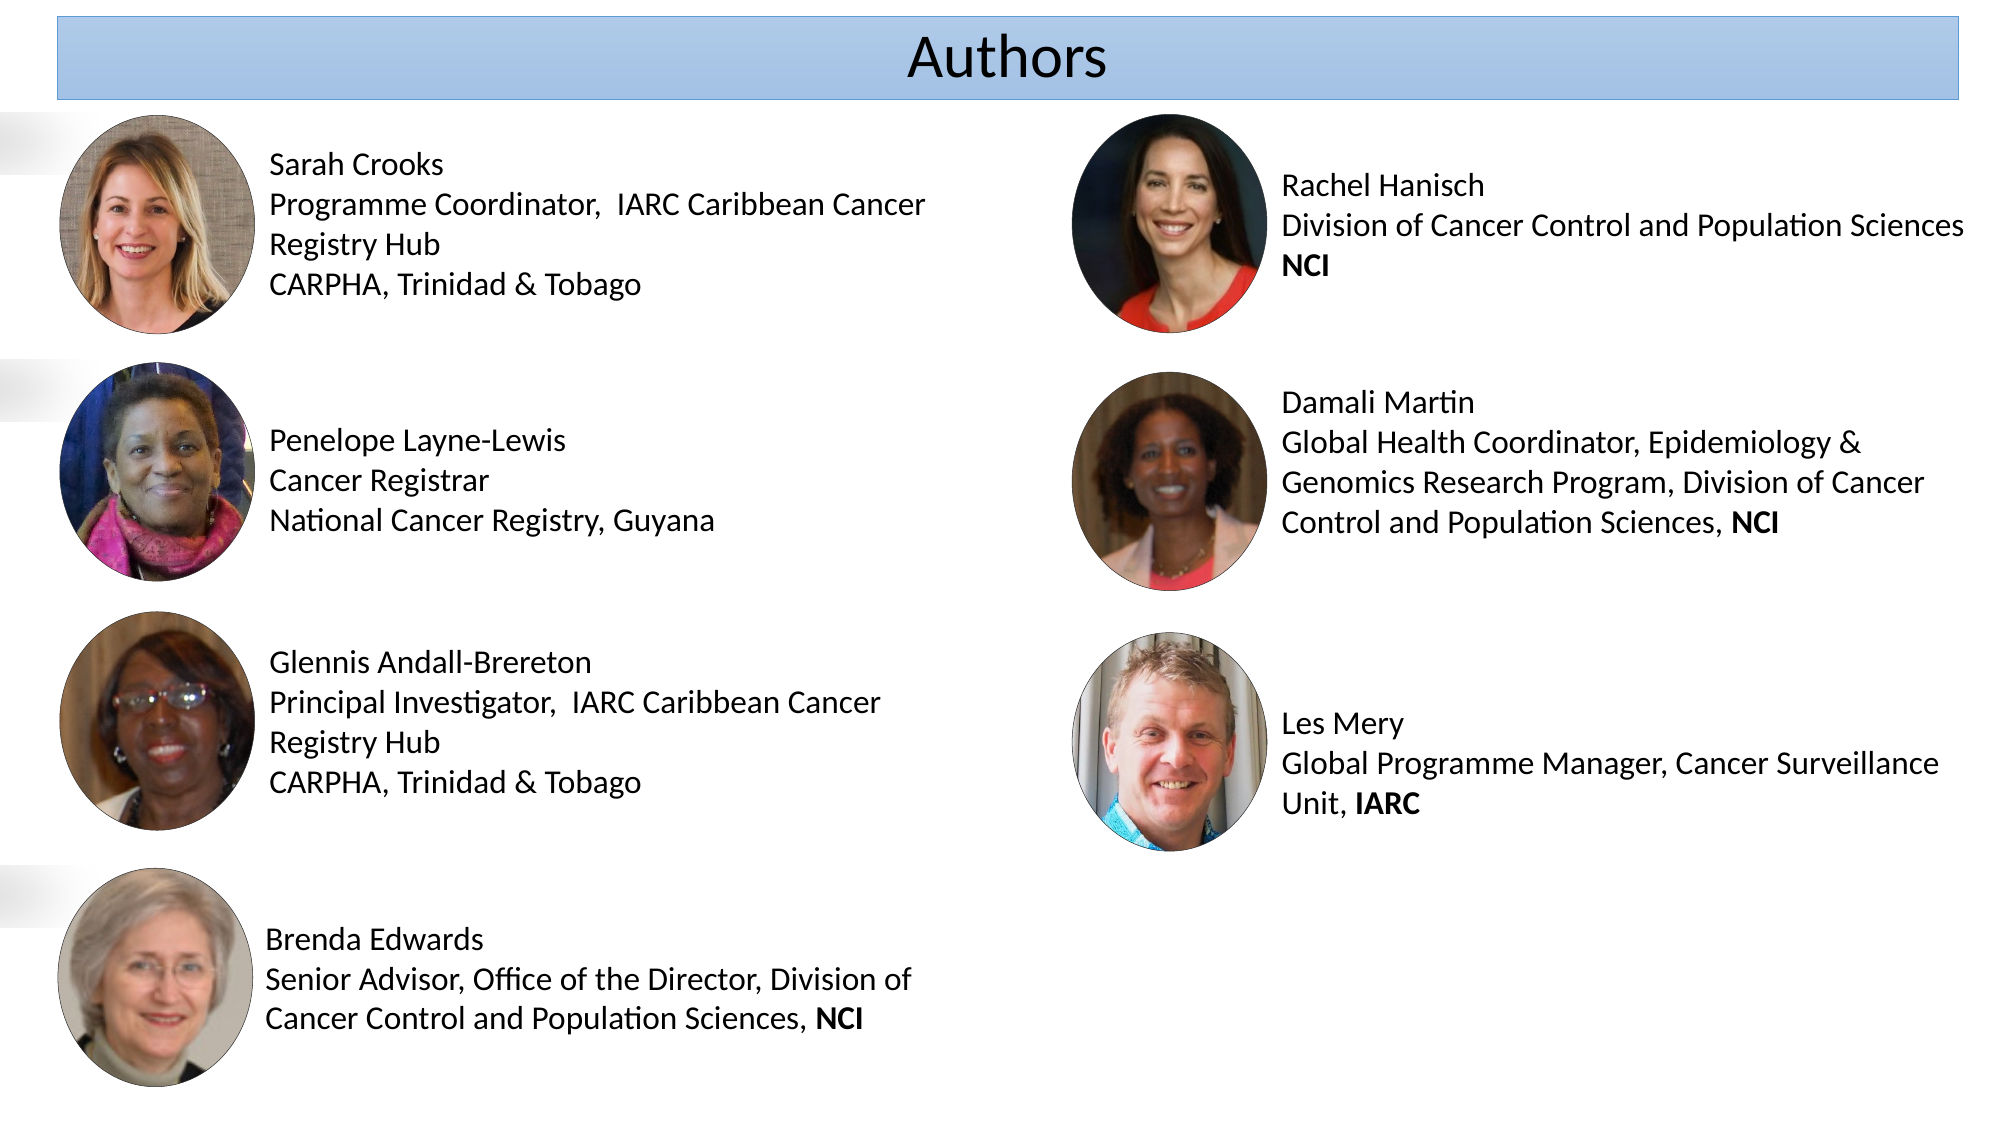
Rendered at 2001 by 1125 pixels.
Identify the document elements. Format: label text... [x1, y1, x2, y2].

picture [1072, 372, 1267, 591]
text_box Glennis Andall-Brereton Principal Investigator, IARC Caribbean Cancer Registry Hub CARPHA, Trinidad & Tobago [255, 632, 988, 808]
picture [1072, 114, 1267, 333]
picture [59, 362, 255, 582]
text_box Penelope Layne-Lewis Cancer Registrar National Cancer Registry, Guyana [255, 411, 762, 546]
text_box Sarah Crooks Programme Coordinator, IARC Caribbean Cancer Registry Hub CARPHA, Trinidad & Tobago [255, 135, 988, 310]
picture [59, 115, 255, 334]
picture [59, 611, 255, 831]
text_box Les Mery Global Programme Manager, Cancer Surveillance Unit, IARC [1268, 693, 1963, 829]
text_box Rachel Hanisch Division of Cancer Control and Population Sciences NCI [1267, 156, 1983, 291]
text_box Damali Martin Global Health Coordinator, Epidemiology & Genomics Research Program, Division of Cancer Control and Population Sciences, NCI [1267, 372, 1963, 588]
picture [1072, 632, 1268, 852]
title Authors [57, 16, 1959, 100]
picture [57, 868, 253, 1087]
text_box Brenda Edwards Senior Advisor, Office of the Director, Division of Cancer Control and Population Sciences, NCI [253, 909, 992, 1044]
